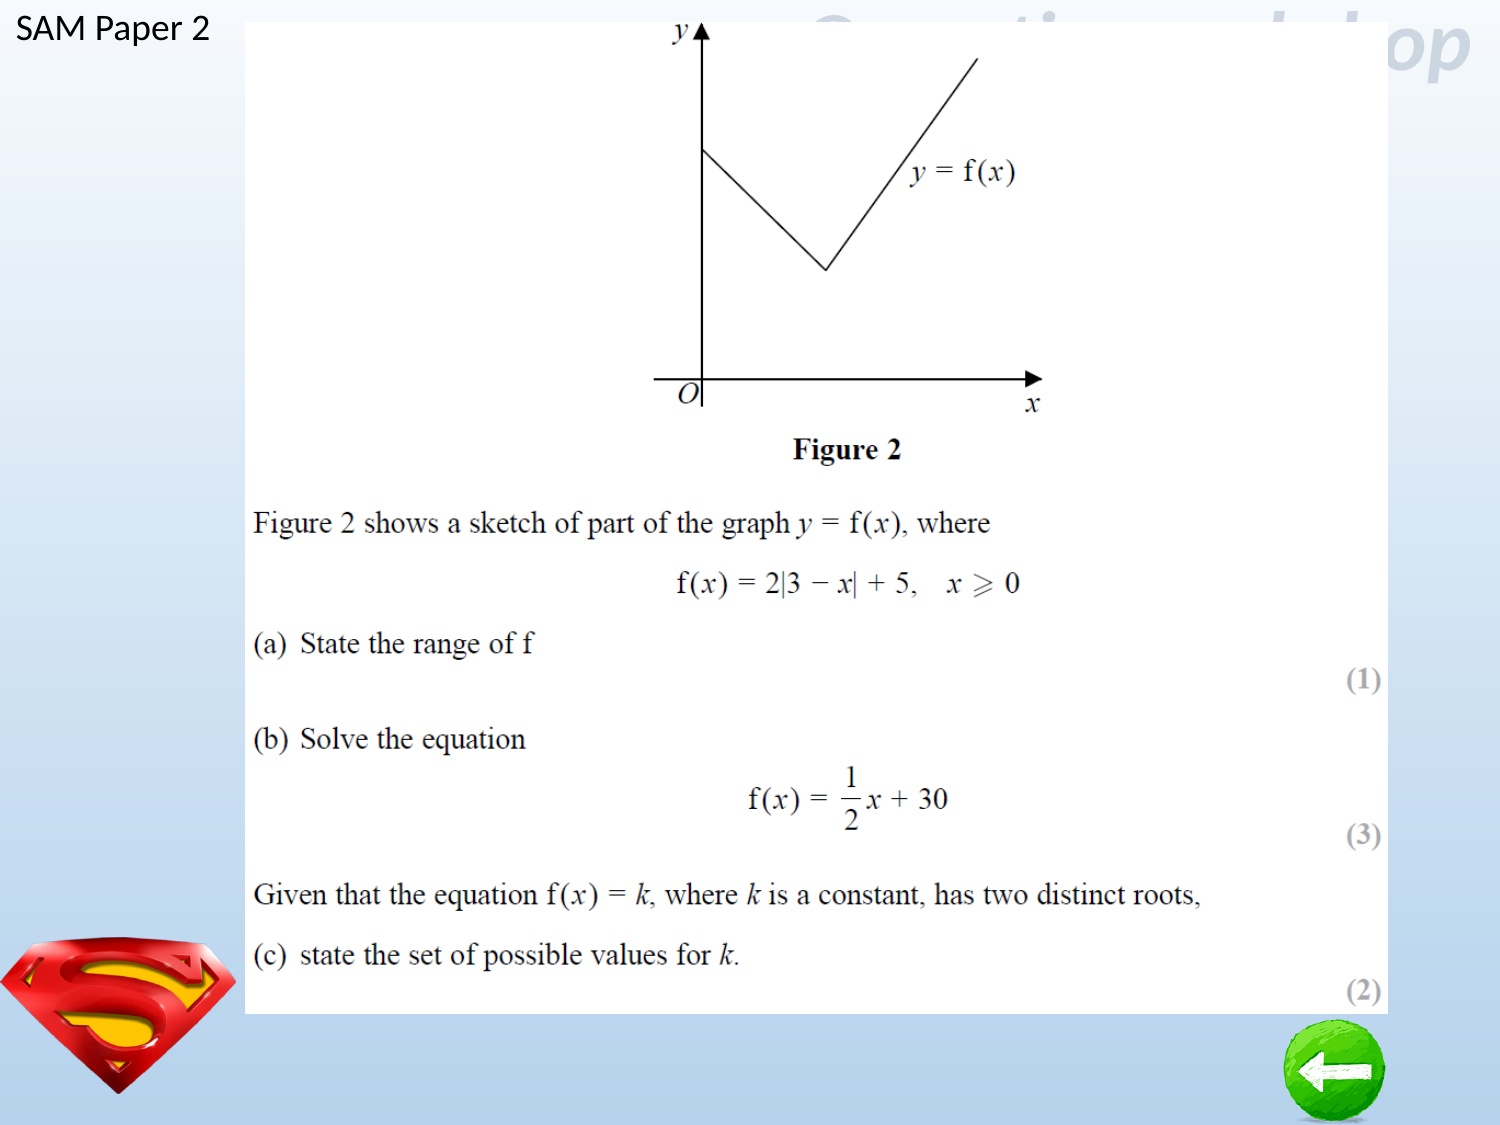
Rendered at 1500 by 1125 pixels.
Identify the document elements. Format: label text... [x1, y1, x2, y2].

text_box SAM Paper 2 [1, 0, 226, 56]
picture [1281, 1019, 1387, 1125]
picture [0, 937, 236, 1095]
picture [244, 22, 1388, 1014]
